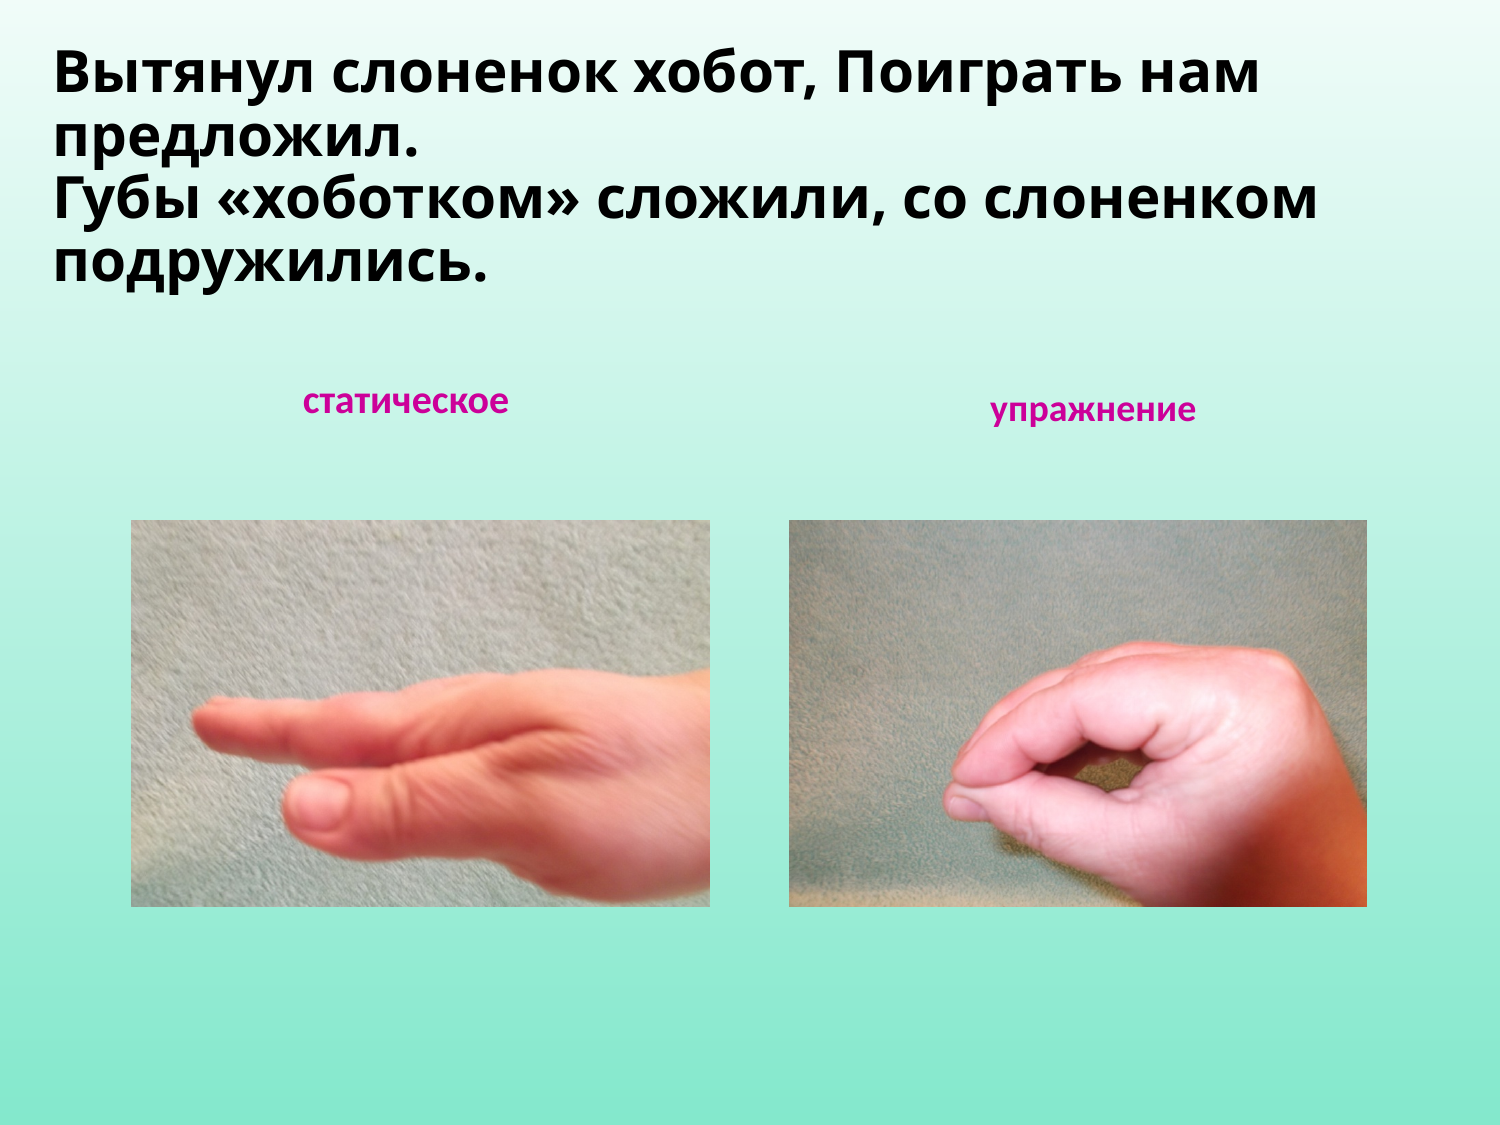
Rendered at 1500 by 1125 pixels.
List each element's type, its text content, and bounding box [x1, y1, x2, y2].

title Вытянул слоненок хобот, Поиграть нам предложил. Губы «хоботком» сложили, со слоненком подружились. [37, 59, 1475, 278]
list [789, 520, 1367, 907]
list статическое [75, 251, 738, 438]
list упражнение [761, 337, 1425, 438]
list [131, 520, 710, 907]
